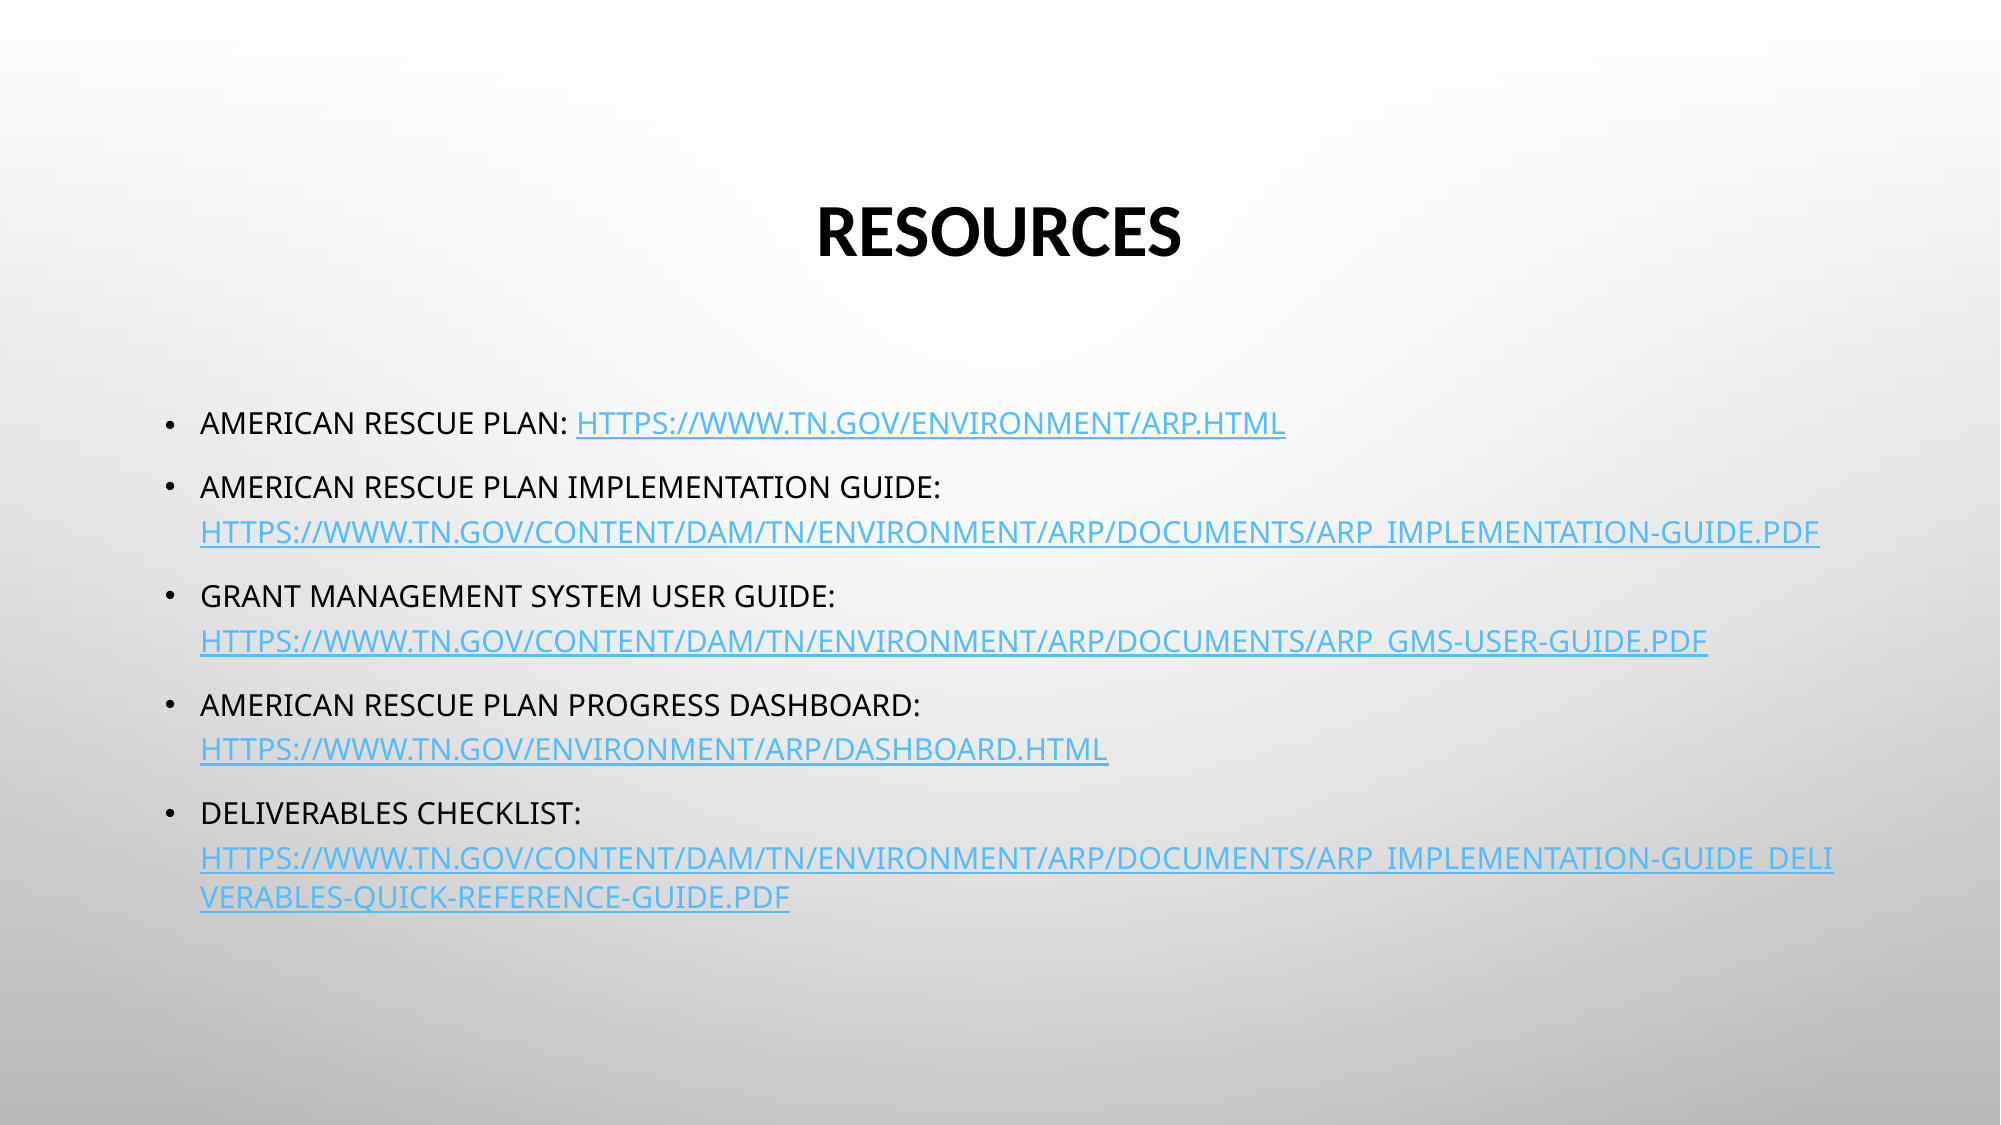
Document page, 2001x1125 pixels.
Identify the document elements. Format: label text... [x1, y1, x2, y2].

title resources [149, 101, 1851, 364]
list American rescue plan: https://www.tn.gov/environment/arp.html American Rescue plan implementation guide: https://www.tn.gov/content/dam/tn/environment/arp/documents/arp_implementation-guide.pdf Grant Management System User Guide: https://www.tn.gov/content/dam/tn/environment/arp/documents/arp_gms-user-guide.pdf American Rescue plan progress dashboard: https://www.tn.gov/environment/arp/dashboard.html Deliverables checklist: https://www.tn.gov/content/dam/tn/environment/arp/documents/arp_implementation-guide_deliverables-quick-reference-guide.pdf [149, 388, 1851, 950]
picture [0, 0, 2000, 1125]
